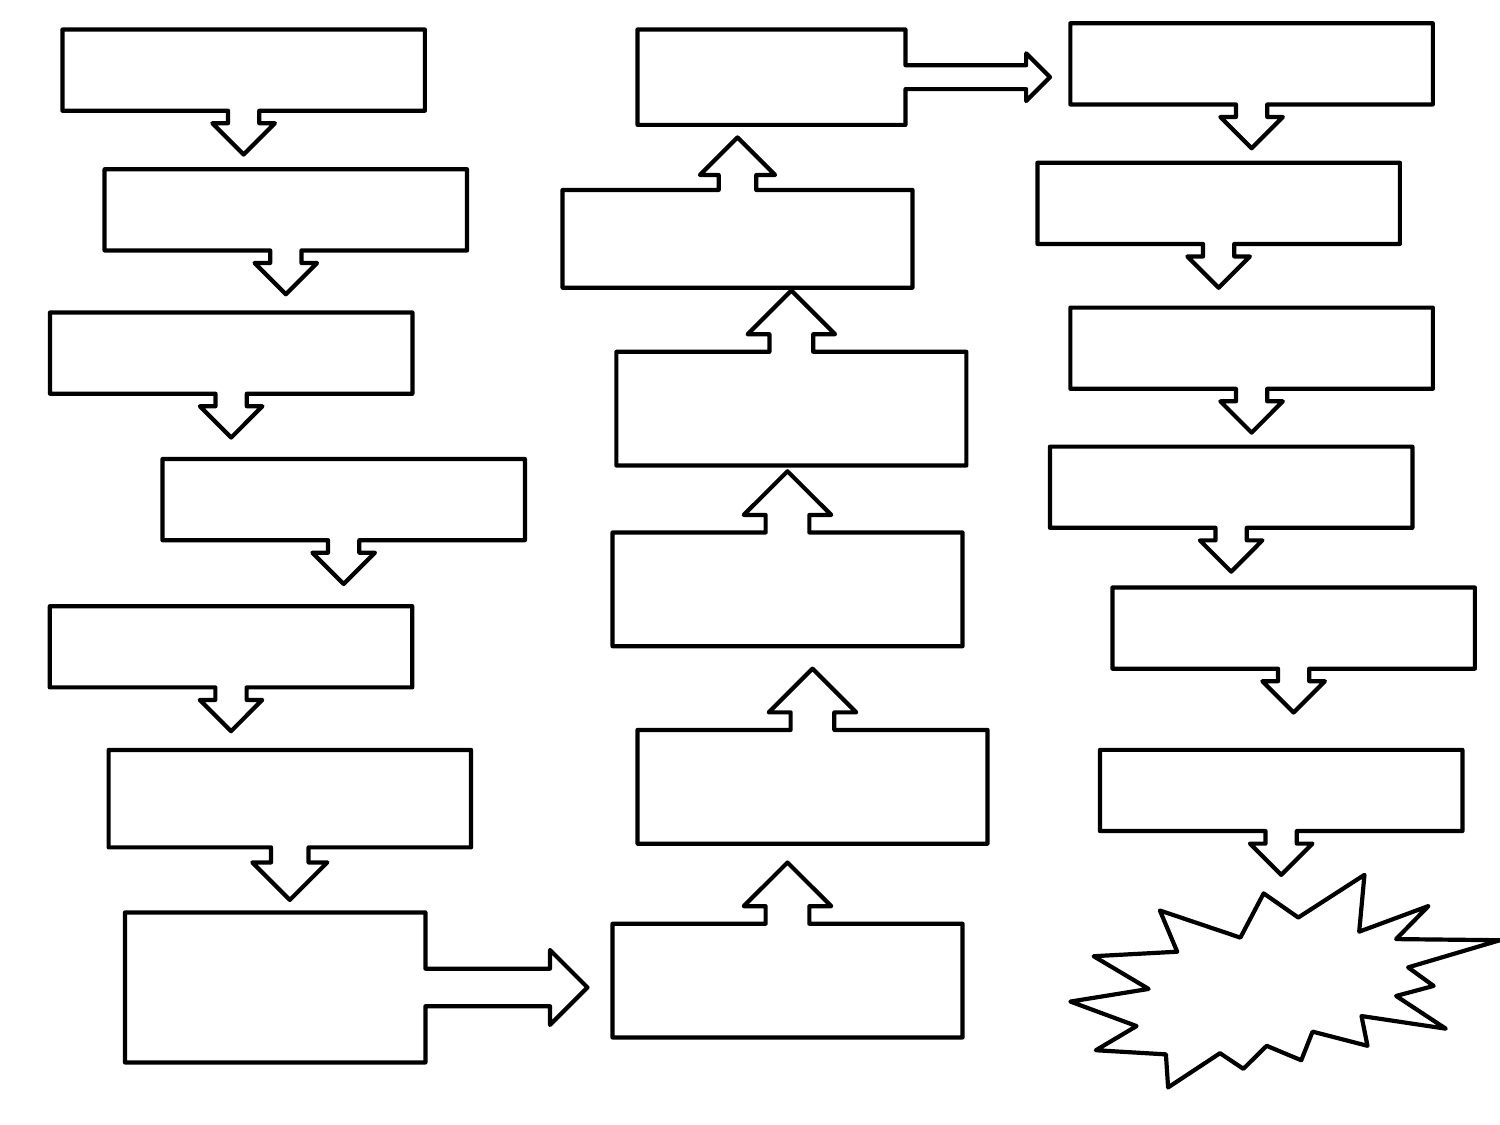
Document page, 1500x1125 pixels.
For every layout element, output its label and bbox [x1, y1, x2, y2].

text_box [1035, 160, 1402, 290]
text_box [1097, 747, 1465, 877]
text_box [560, 135, 915, 290]
text_box [1110, 585, 1477, 715]
text_box [635, 666, 990, 846]
text_box [122, 910, 590, 1065]
text_box [102, 167, 470, 297]
text_box [1068, 873, 1500, 1090]
text_box [614, 290, 969, 468]
text_box [60, 27, 427, 157]
text_box [106, 747, 474, 903]
text_box [1068, 21, 1435, 151]
text_box [610, 860, 965, 1040]
text_box [160, 456, 528, 587]
text_box [47, 310, 415, 440]
text_box [1068, 305, 1435, 435]
text_box [610, 469, 965, 649]
text_box [47, 604, 415, 734]
text_box [635, 27, 1053, 127]
text_box [1047, 444, 1415, 574]
